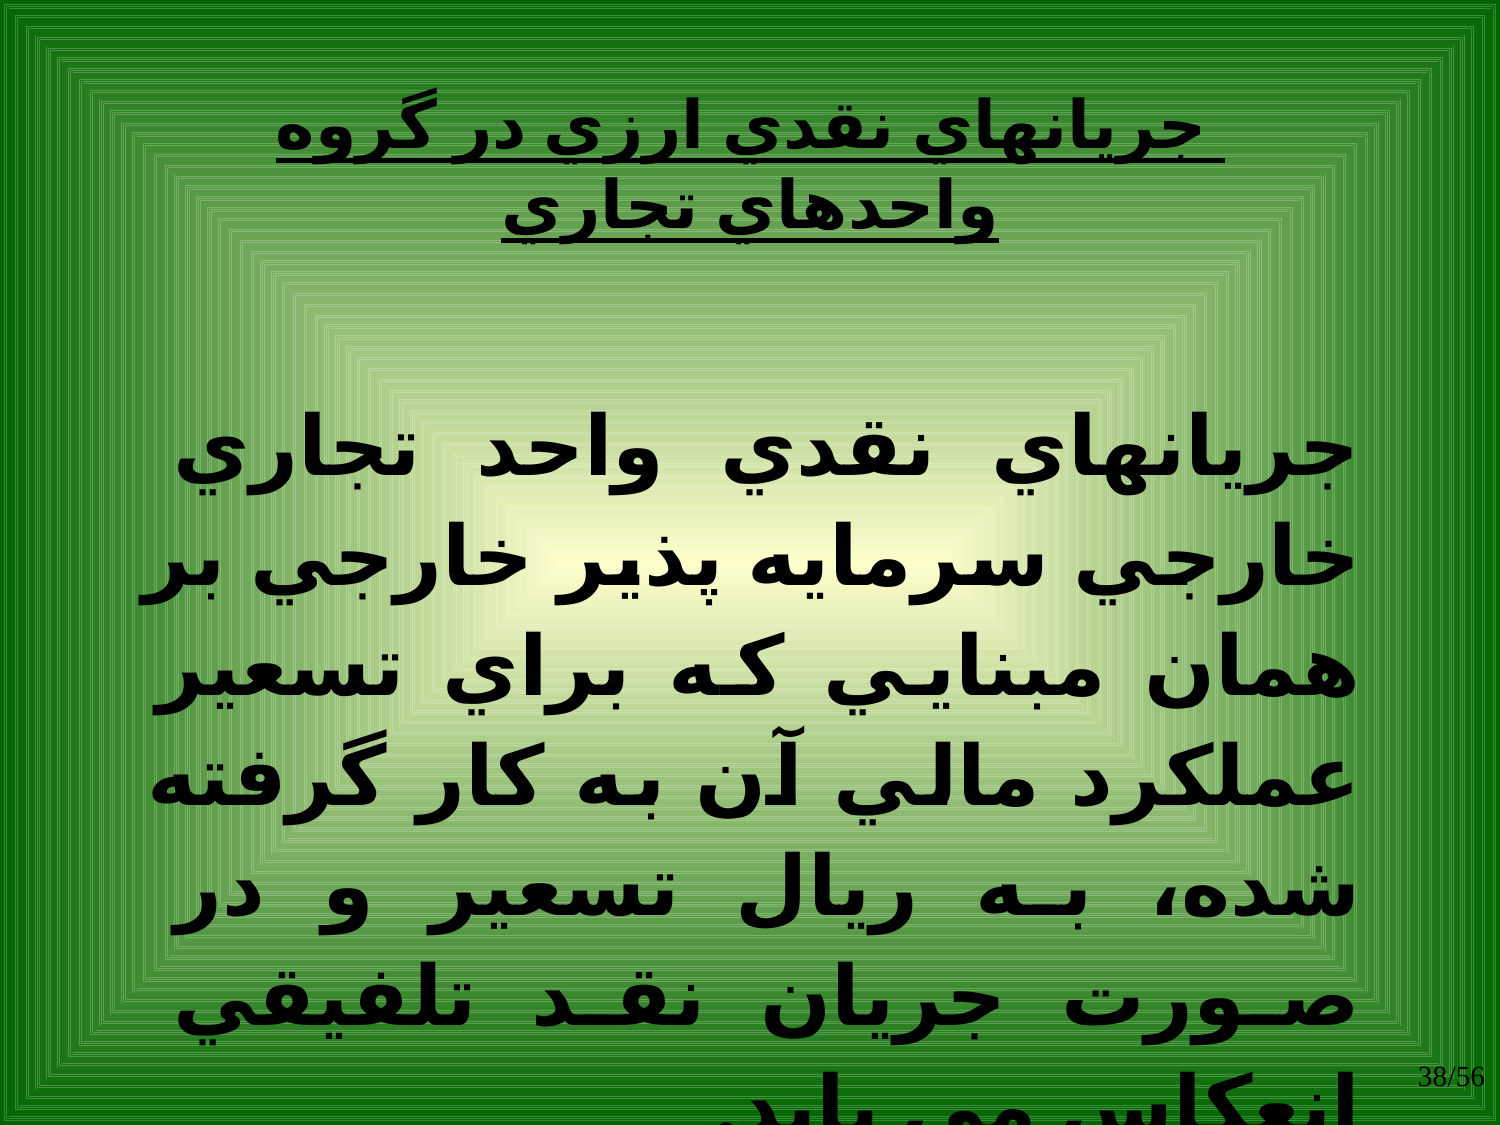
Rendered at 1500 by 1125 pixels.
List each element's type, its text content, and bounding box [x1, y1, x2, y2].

text_box جريانهاي نقدي واحد تجاري خارجي سرمايه پذير خارجي بر همان مبنايي که براي تسعير عملکرد مالي آن به کار گرفته شده، به ريال تسعير و در صورت جريان نقد تلفيقي انعکاس مي يابد. [125, 374, 1375, 1125]
text_box 38/56 [1375, 1049, 1500, 1125]
text_box جريانهاي نقدي ارزي در گروه واحدهاي تجاري [50, 74, 1450, 250]
